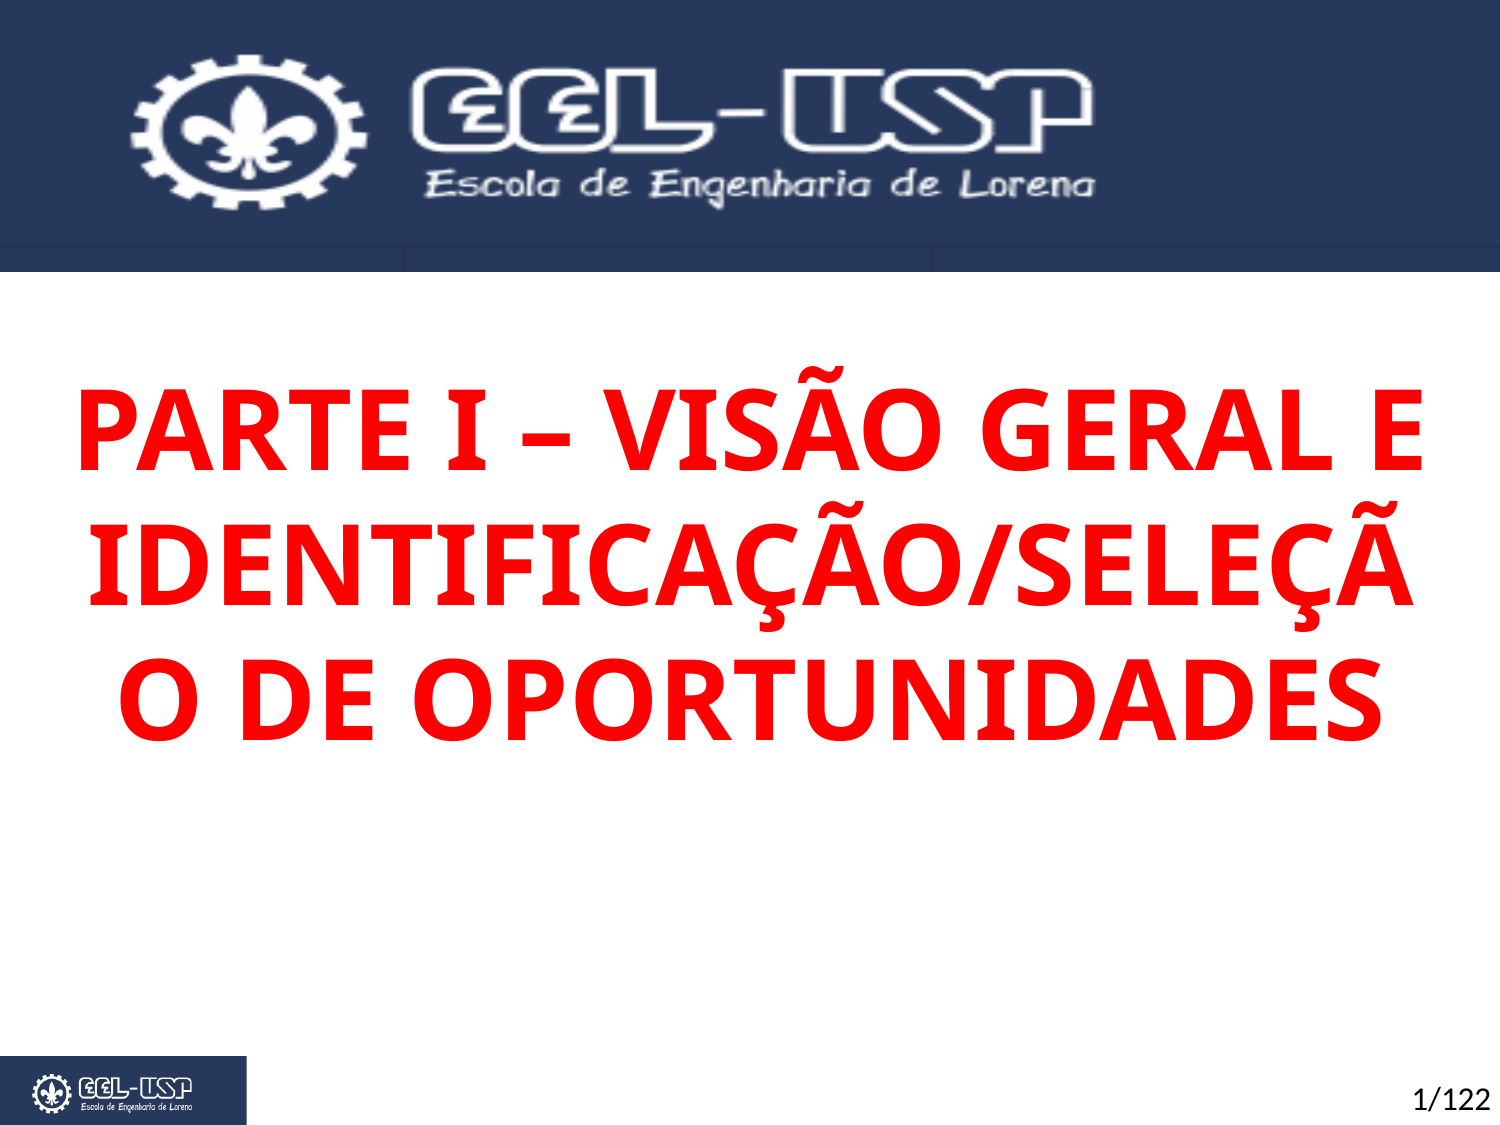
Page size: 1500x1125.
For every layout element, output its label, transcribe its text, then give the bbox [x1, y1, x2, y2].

text_box 1/122 [1396, 1069, 1500, 1125]
picture [0, 1056, 247, 1125]
subtitle PARTE I – VISÃO GERAL E IDENTIFICAÇÃO/SELEÇÃO DE OPORTUNIDADES [53, 349, 1447, 542]
picture [0, 0, 1500, 272]
